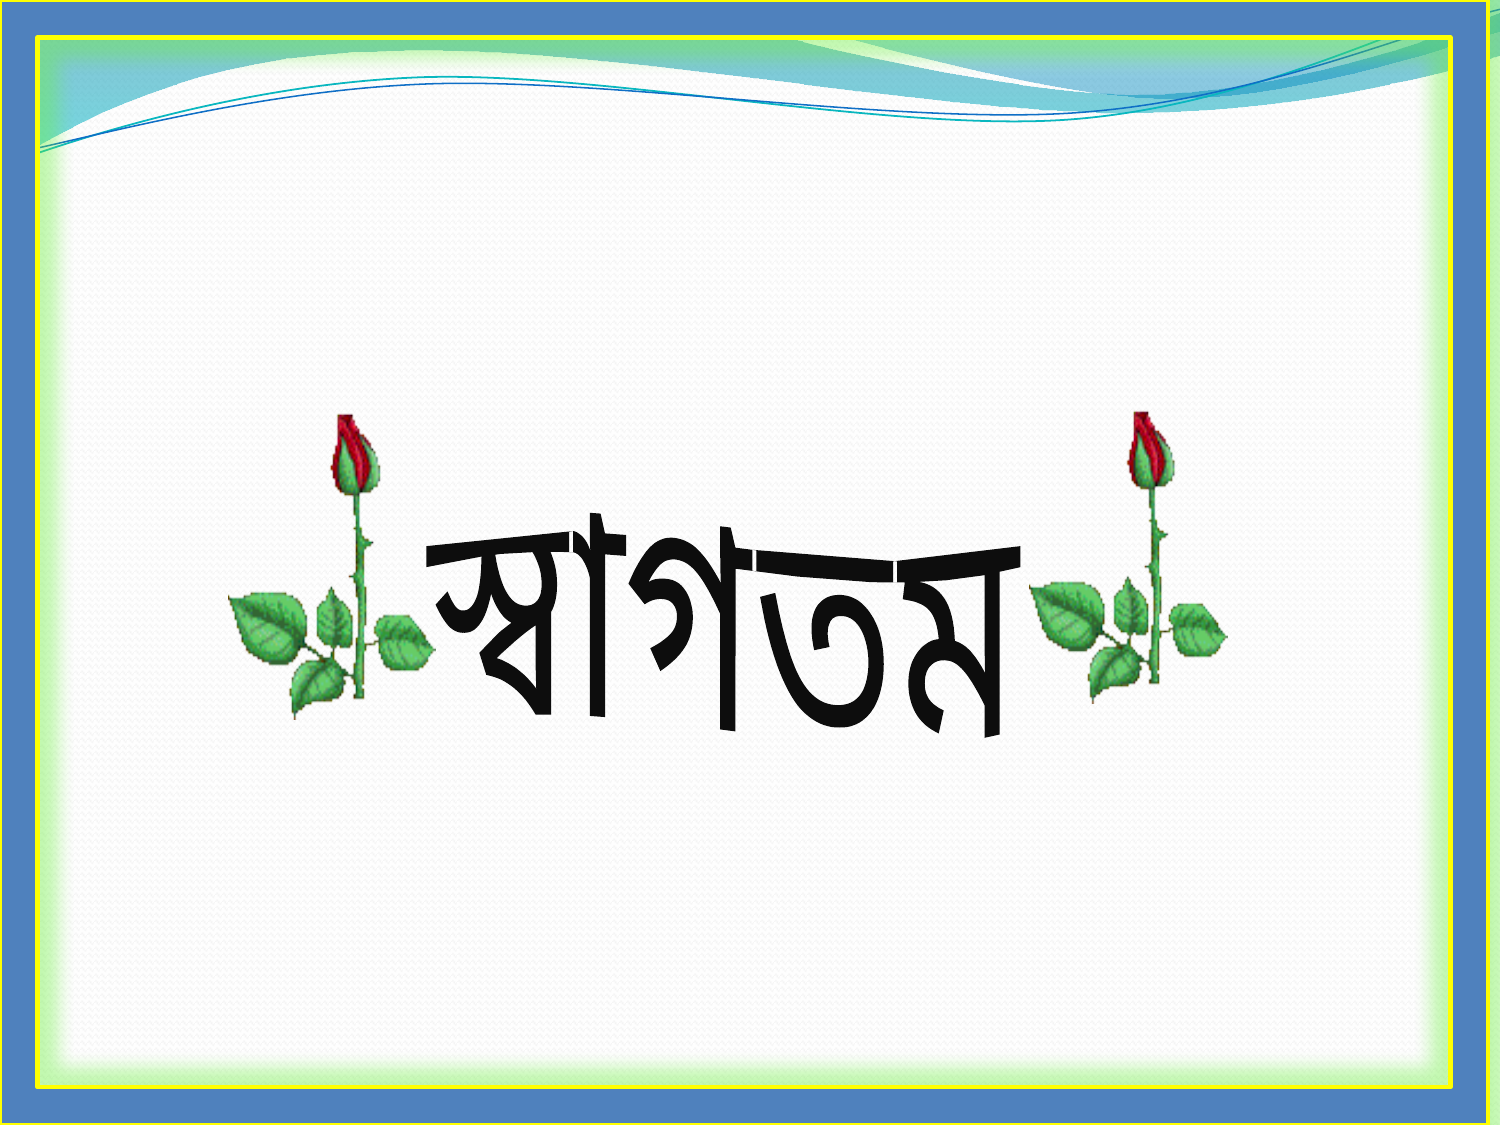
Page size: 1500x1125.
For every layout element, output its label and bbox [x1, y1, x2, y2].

text_box [0, 0, 1489, 1125]
picture [1029, 349, 1228, 704]
picture [228, 349, 436, 721]
